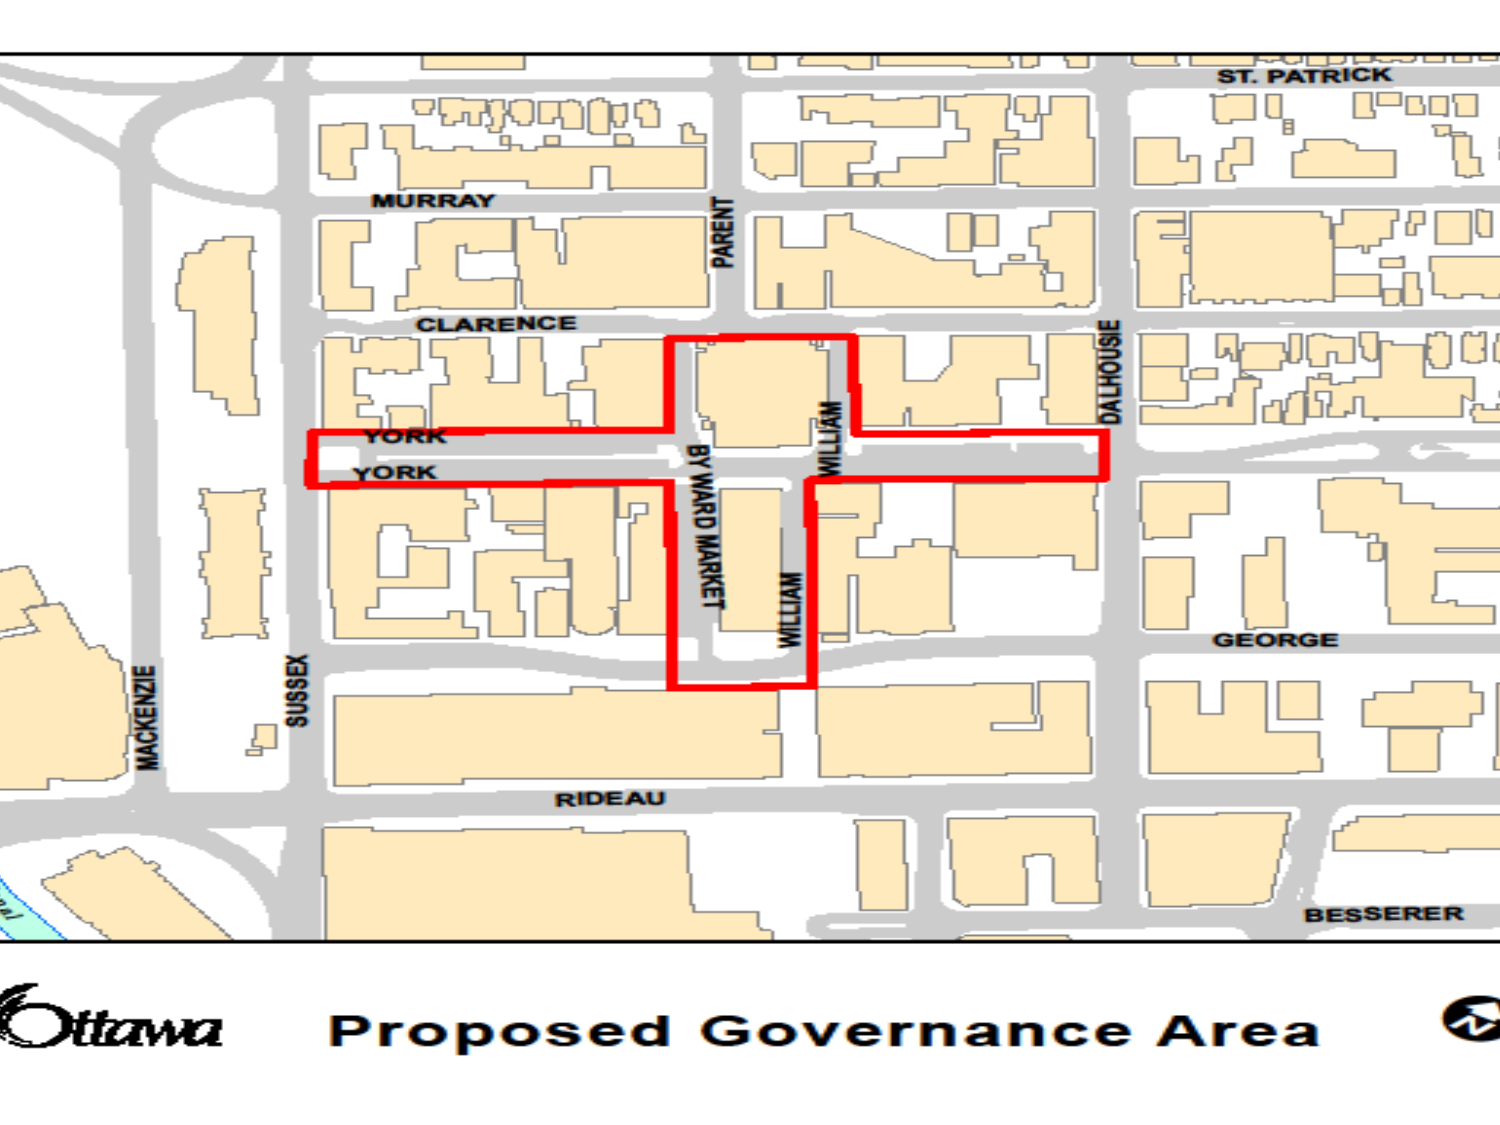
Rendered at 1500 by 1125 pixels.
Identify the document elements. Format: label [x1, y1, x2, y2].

text_box [0, 0, 1500, 1125]
